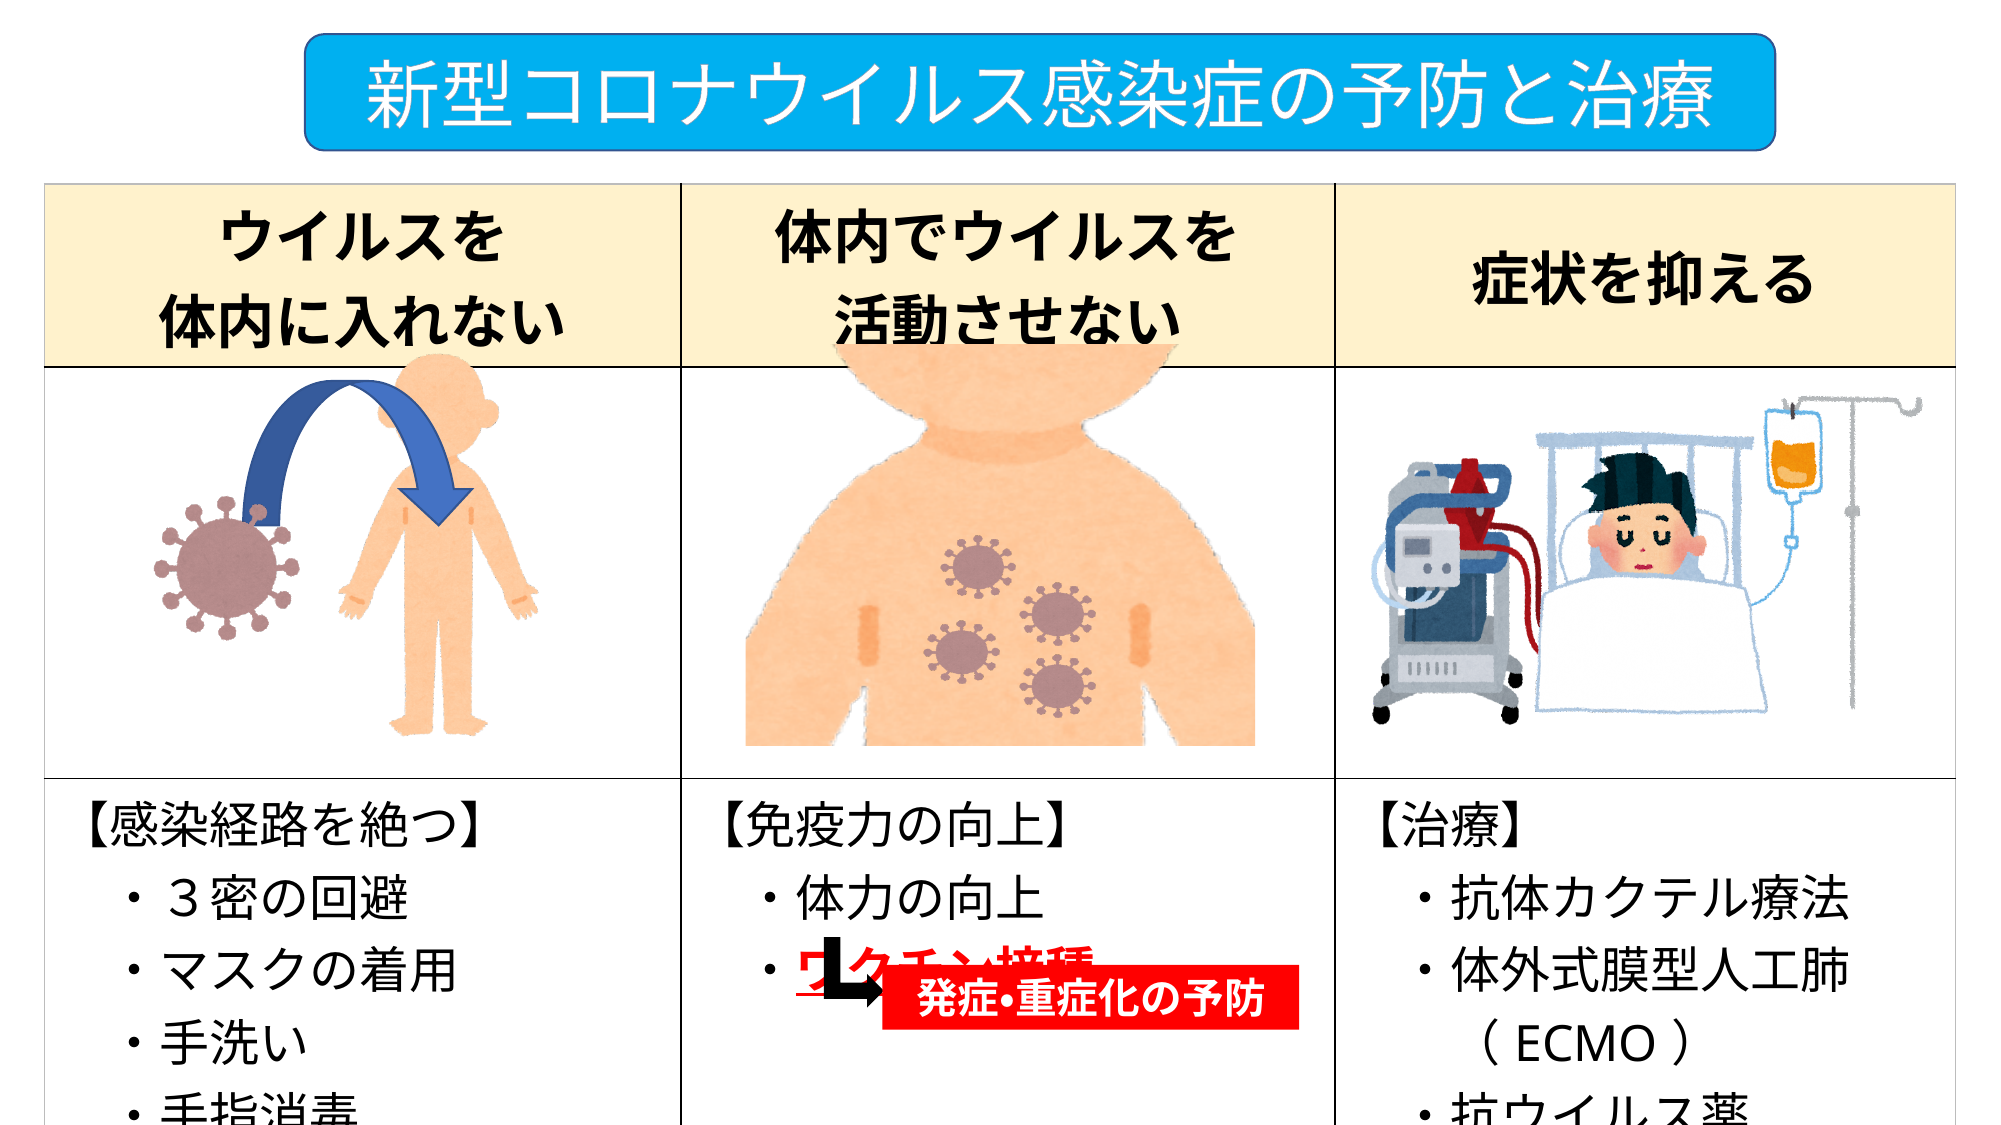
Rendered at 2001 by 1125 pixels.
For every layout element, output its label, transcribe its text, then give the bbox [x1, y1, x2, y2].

table_cell 【治療】 ・抗体カクテル療法 ・体外式膜型人工肺 （ECMO） ・抗ウイルス薬 [1336, 779, 1955, 1125]
table_cell [1336, 368, 1955, 778]
table_header 症状を抑える [1336, 185, 1955, 366]
table_cell 【免疫力の向上】 ・体力の向上 ・ワクチン接種 [682, 779, 1334, 1125]
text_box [1369, 364, 1924, 746]
table_header 体内でウイルスを 活動させない [682, 185, 1334, 366]
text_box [149, 344, 550, 746]
table_header ウイルスを 体内に入れない [45, 185, 680, 366]
table_cell 【感染経路を絶つ】 ・３密の回避 ・マスクの着用 ・手洗い ・手指消毒 [45, 779, 680, 1125]
text_box 新型コロナウイルス感染症の予防と治療 [303, 33, 1777, 152]
text_box 発症・重症化の予防 [882, 964, 1300, 1030]
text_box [745, 344, 1256, 746]
text_box [823, 937, 882, 1008]
table_cell [45, 368, 680, 778]
table_cell [682, 368, 1334, 778]
